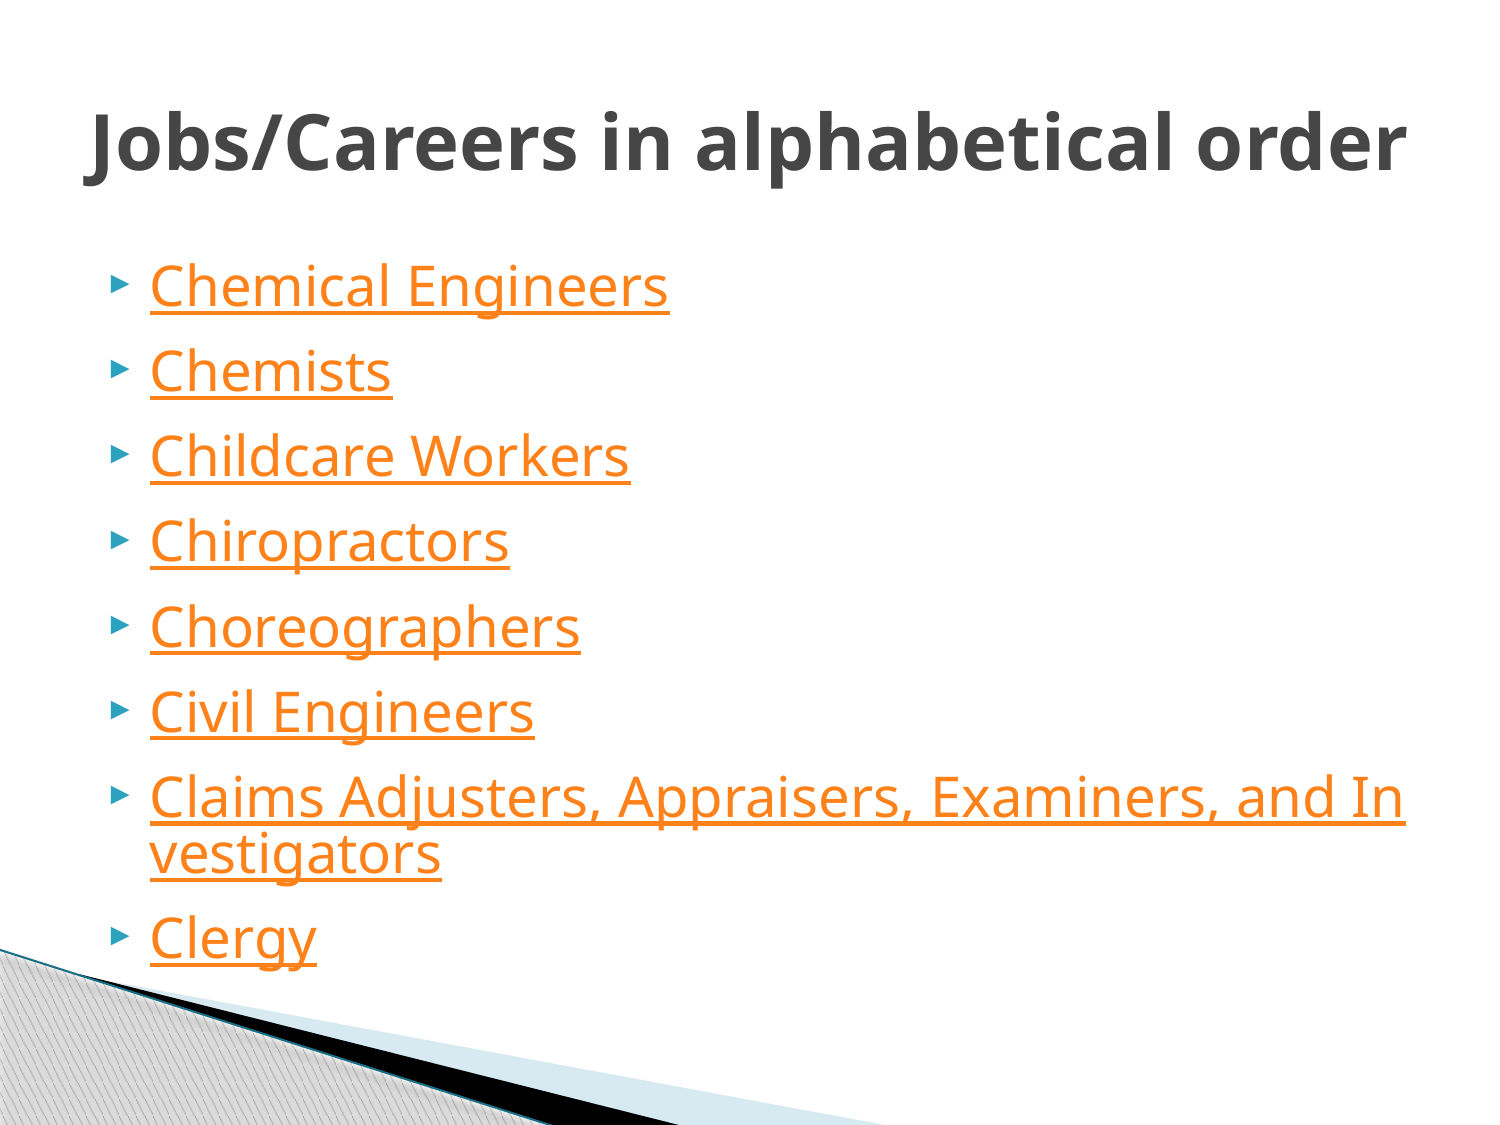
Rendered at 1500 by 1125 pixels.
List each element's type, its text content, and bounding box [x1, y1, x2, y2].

title Jobs/Careers in alphabetical order [75, 45, 1425, 233]
list Chemical Engineers Chemists Childcare Workers Chiropractors Choreographers Civil Engineers Claims Adjusters, Appraisers, Examiners, and Investigators Clergy [75, 243, 1425, 986]
